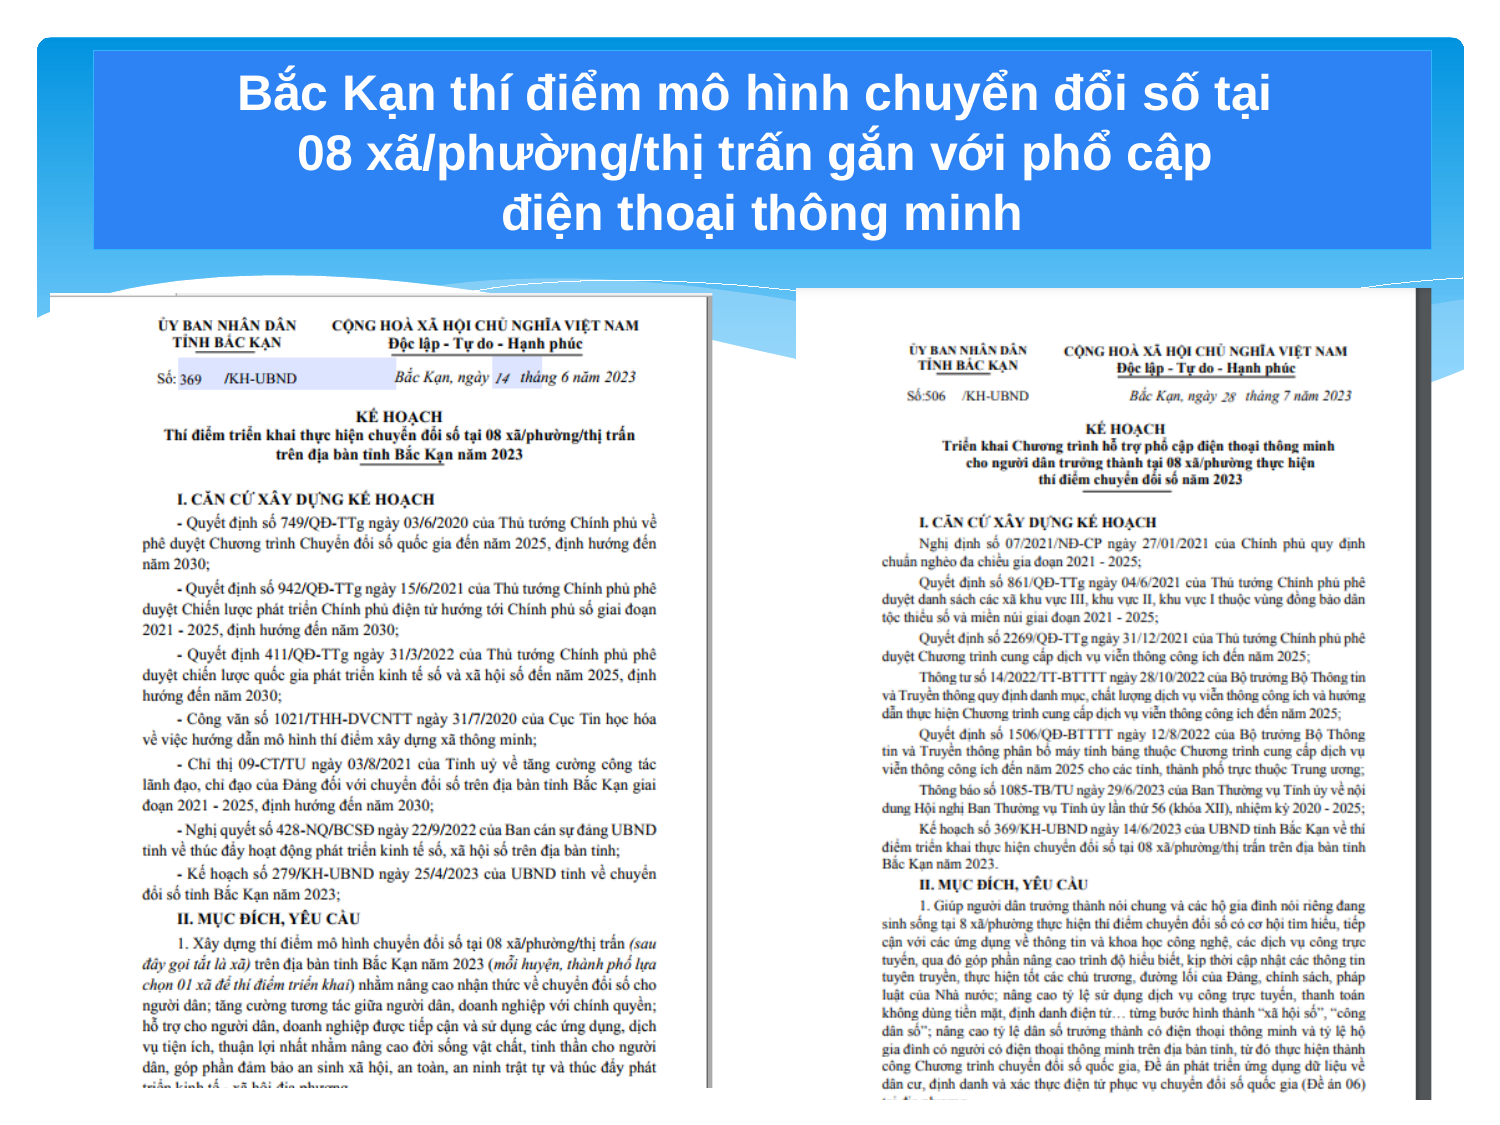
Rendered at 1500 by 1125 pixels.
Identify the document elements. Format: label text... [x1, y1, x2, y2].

title Bắc Kạn thí điểm mô hình chuyển đổi số tại 08 xã/phường/thị trấn gắn với phổ cập điện thoại thông minh [93, 50, 1432, 250]
picture [795, 287, 1432, 1101]
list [49, 293, 713, 1088]
